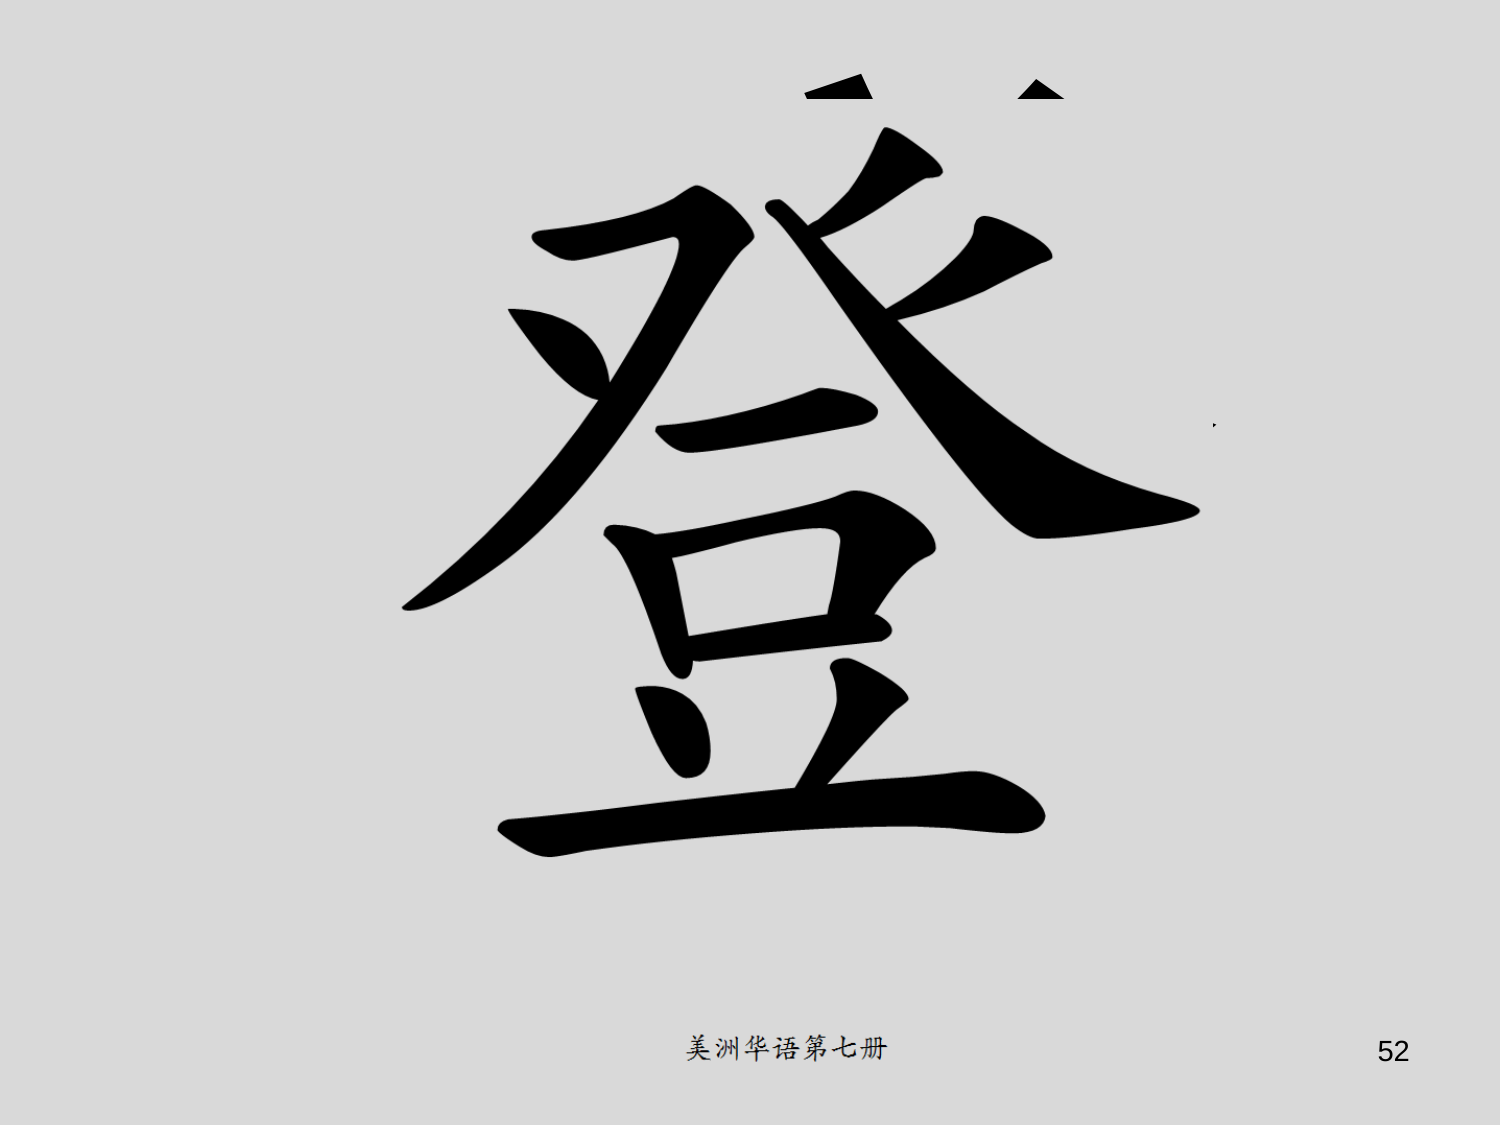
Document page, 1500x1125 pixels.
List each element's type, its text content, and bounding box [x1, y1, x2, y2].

picture [312, 99, 1213, 1092]
text_box 登 [350, 0, 1452, 990]
slide_number 52 [1074, 1024, 1425, 1103]
